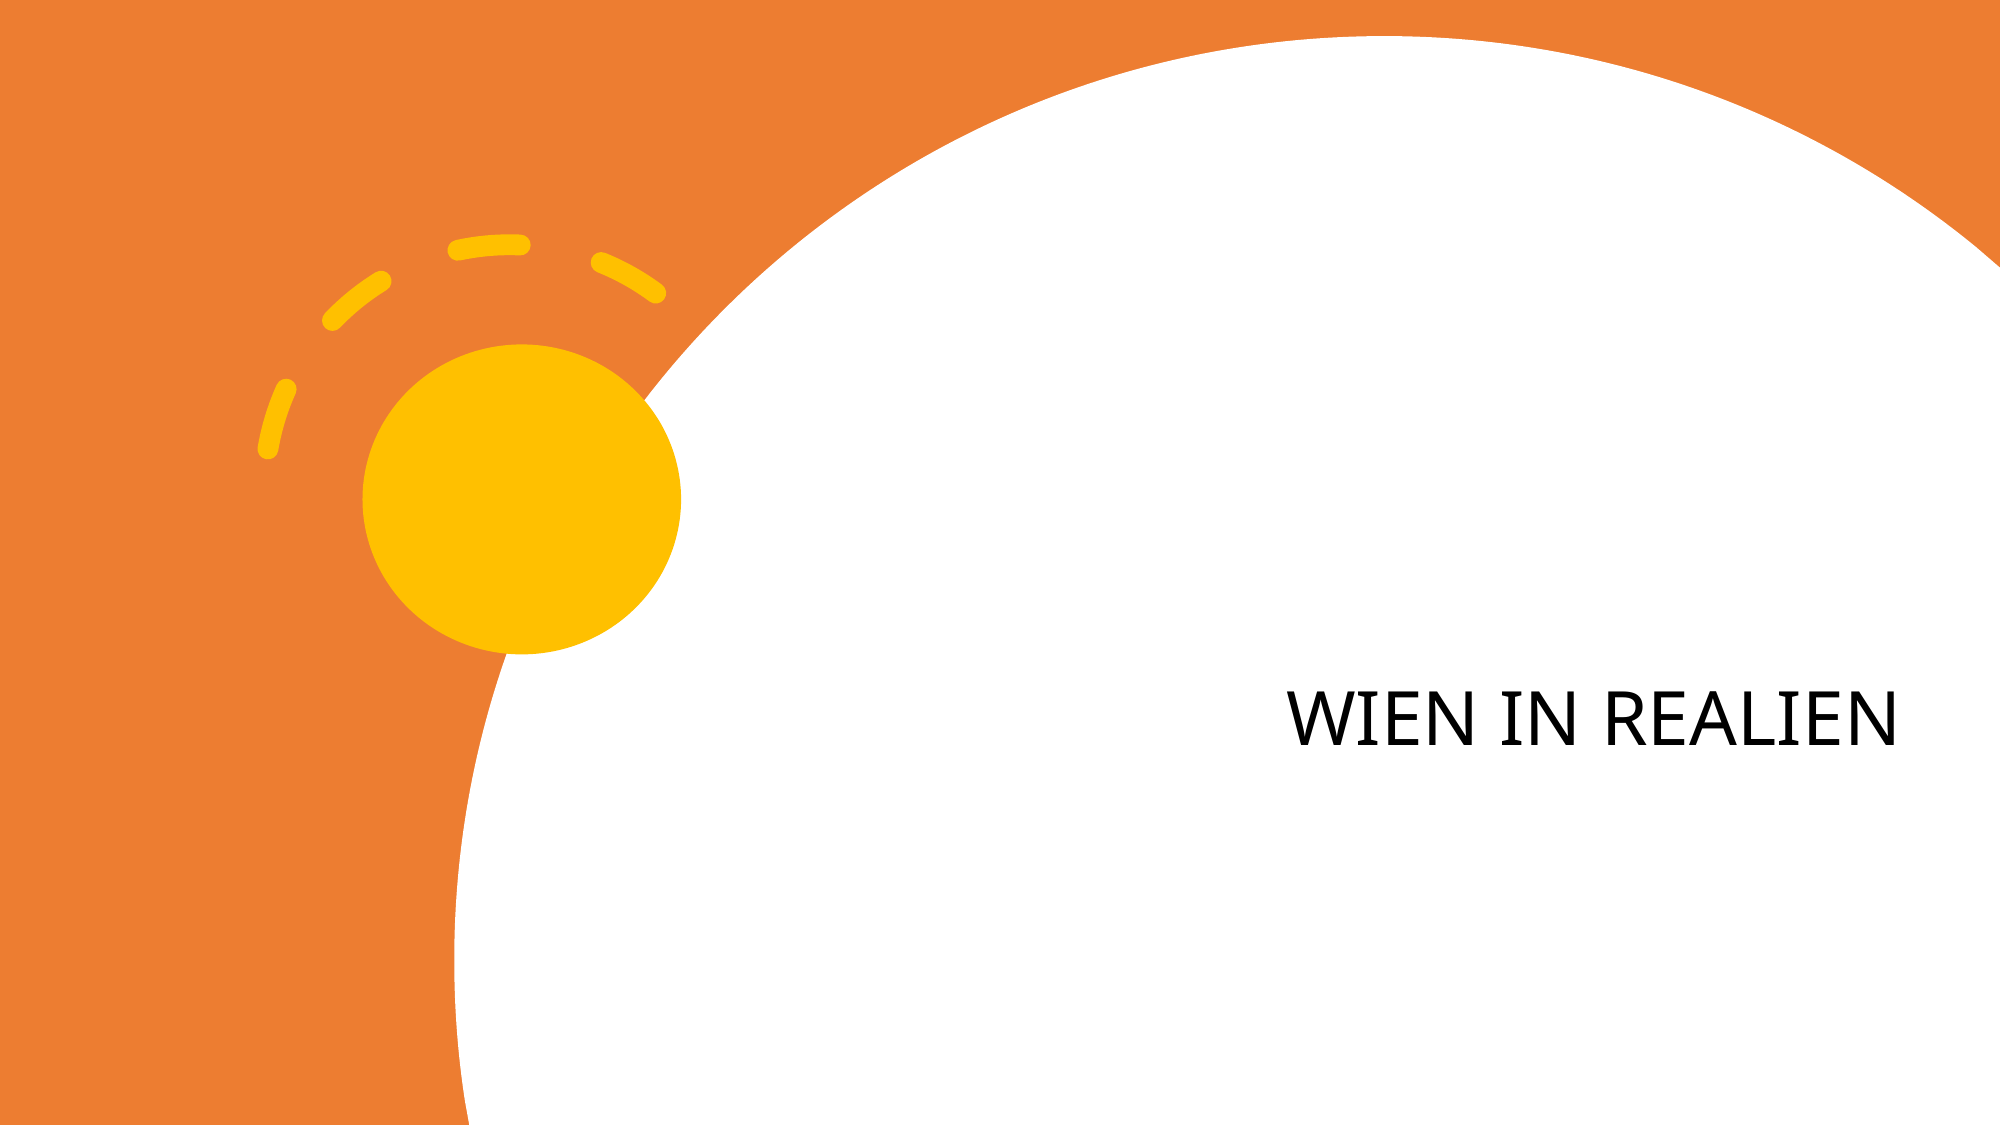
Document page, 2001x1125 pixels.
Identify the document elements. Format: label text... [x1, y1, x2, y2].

text_box [267, 244, 676, 490]
text_box [453, 35, 2000, 1125]
text_box [0, 0, 2000, 1125]
text_box [361, 373, 662, 656]
title WIEN IN REALIEN [662, 318, 1917, 770]
